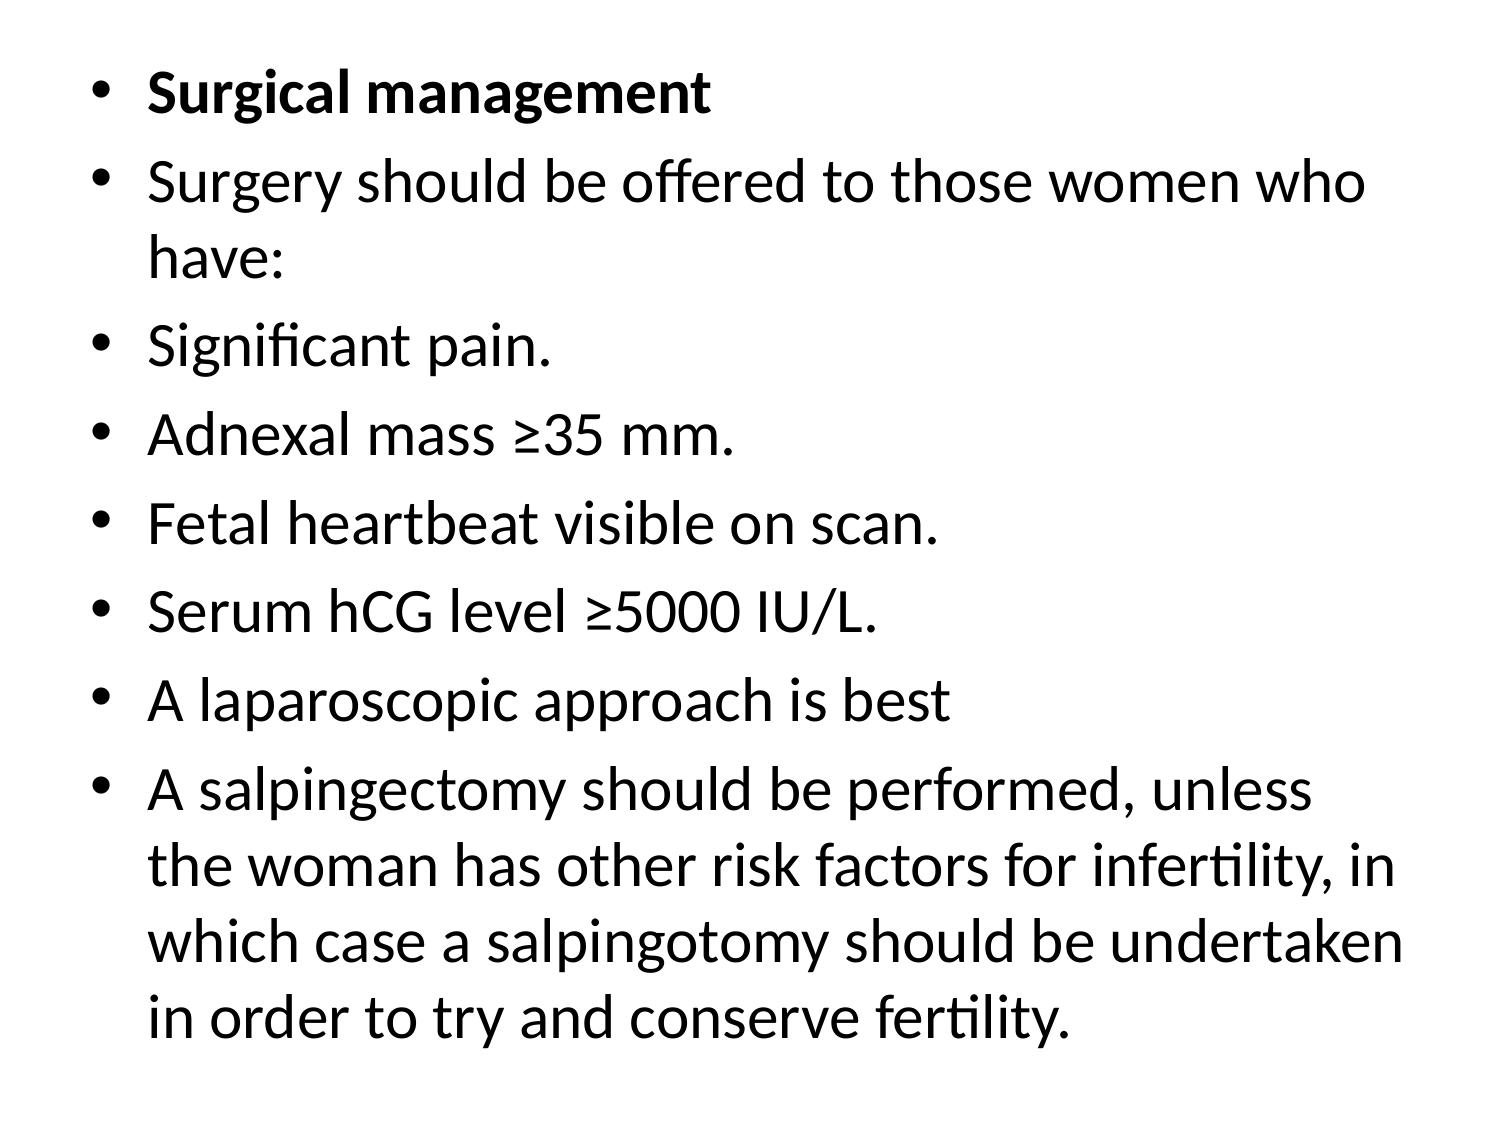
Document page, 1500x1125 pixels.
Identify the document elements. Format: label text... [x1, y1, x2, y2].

list Surgical management Surgery should be offered to those women who have: Significant pain. Adnexal mass ≥35 mm. Fetal heartbeat visible on scan. Serum hCG level ≥5000 IU/L. A laparoscopic approach is best A salpingectomy should be performed, unless the woman has other risk factors for infertility, in which case a salpingotomy should be undertaken in order to try and conserve fertility. [75, 42, 1425, 1071]
